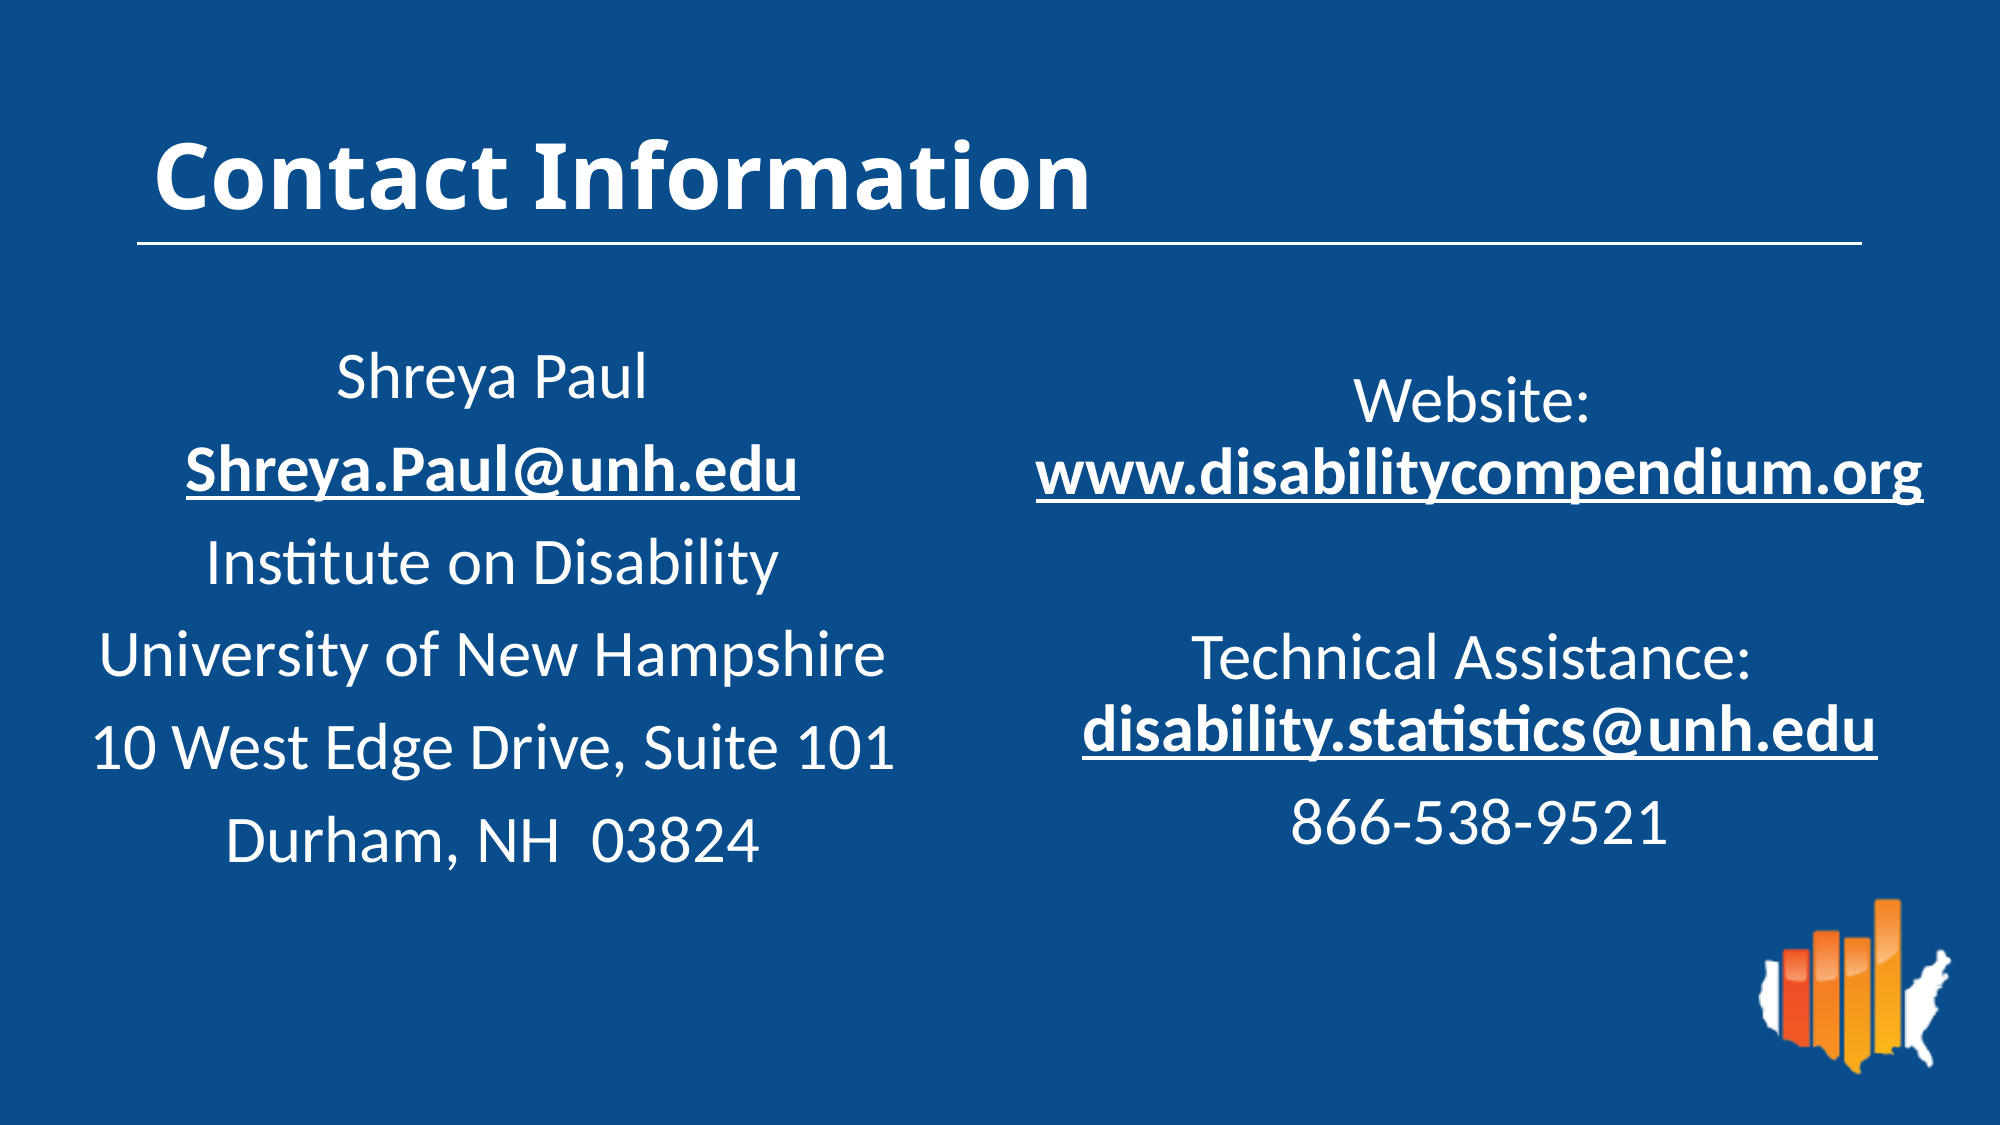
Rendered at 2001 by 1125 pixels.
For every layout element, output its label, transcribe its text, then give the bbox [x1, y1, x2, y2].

picture [1711, 879, 1961, 1098]
text_box Shreya Paul Shreya.Paul@unh.edu Institute on Disability University of New Hampshire 10 West Edge Drive, Suite 101 Durham, NH 03824 [21, 333, 964, 977]
title Contact Information [137, 92, 1863, 237]
list Website: www.disabilitycompendium.org Technical Assistance: disability.statistics@unh.edu 866-538-9521 [1018, 357, 1942, 891]
